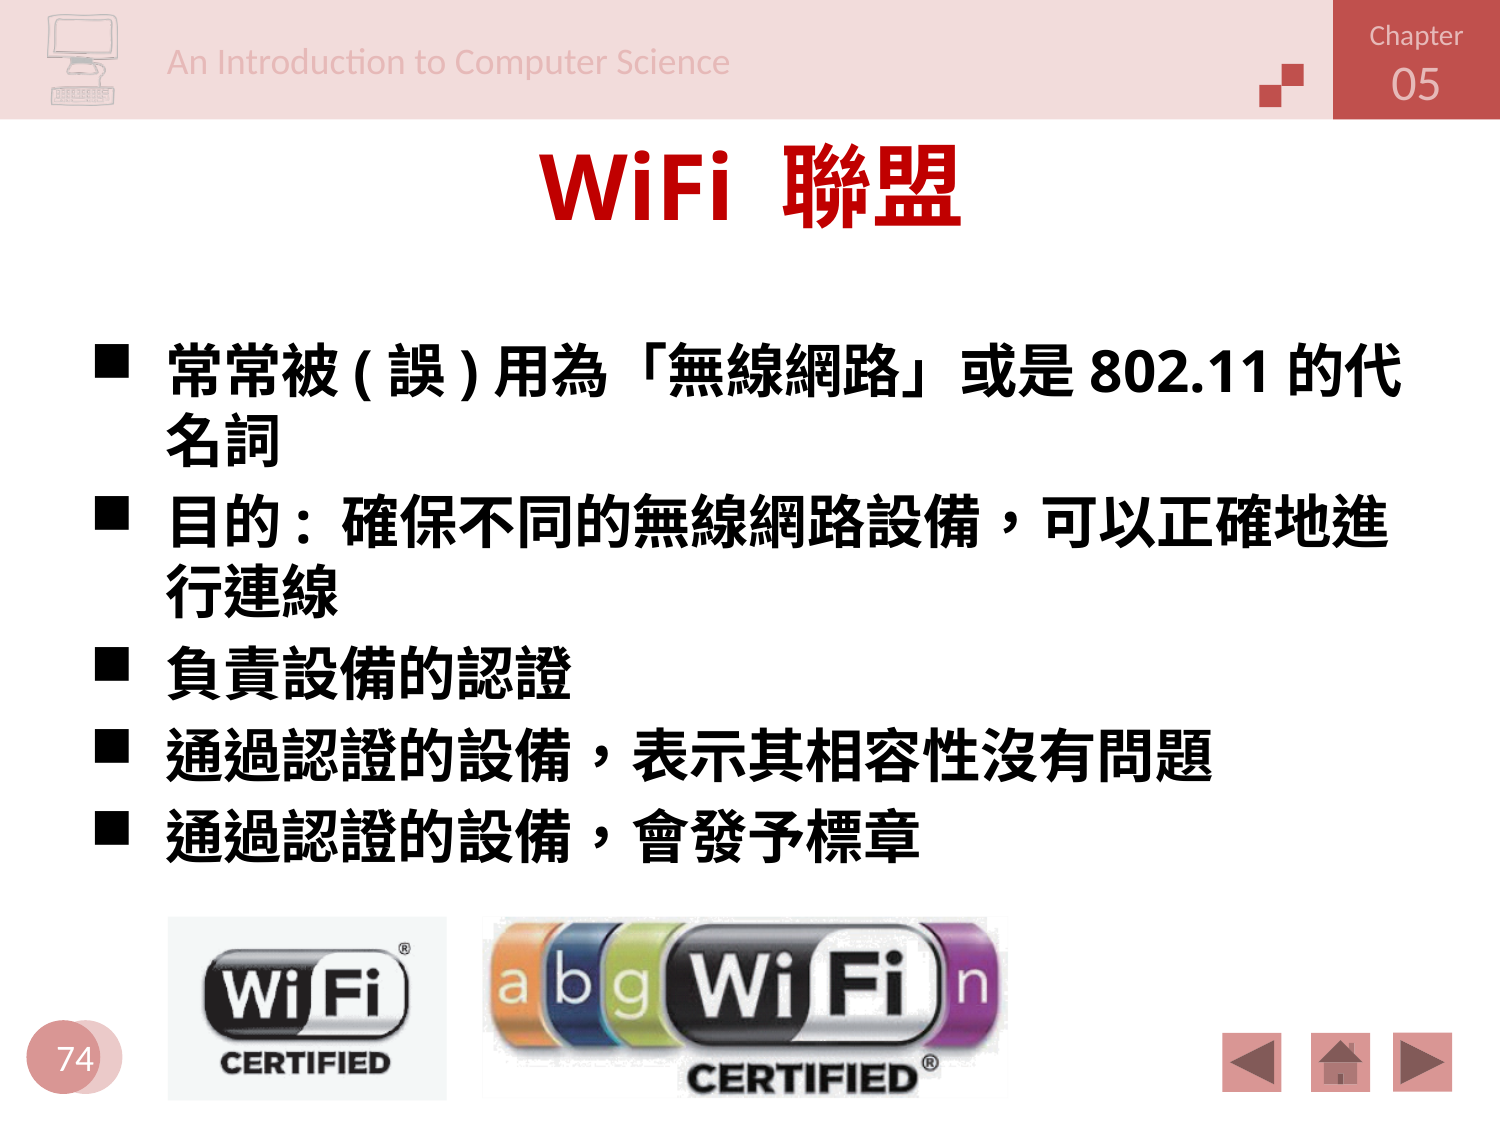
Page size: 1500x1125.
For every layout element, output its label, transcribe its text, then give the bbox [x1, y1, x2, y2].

picture [151, 902, 1013, 1108]
title WiFi 聯盟 [76, 90, 1427, 278]
picture [47, 14, 118, 106]
list 常常被(誤)用為「無線網路」或是802.11的代名詞 目的: 確保不同的無線網路設備，可以正確地進行連線 負責設備的認證 通過認證的設備，表示其相容性沒有問題 通過認證的設備，會發予標章 [75, 326, 1425, 1005]
